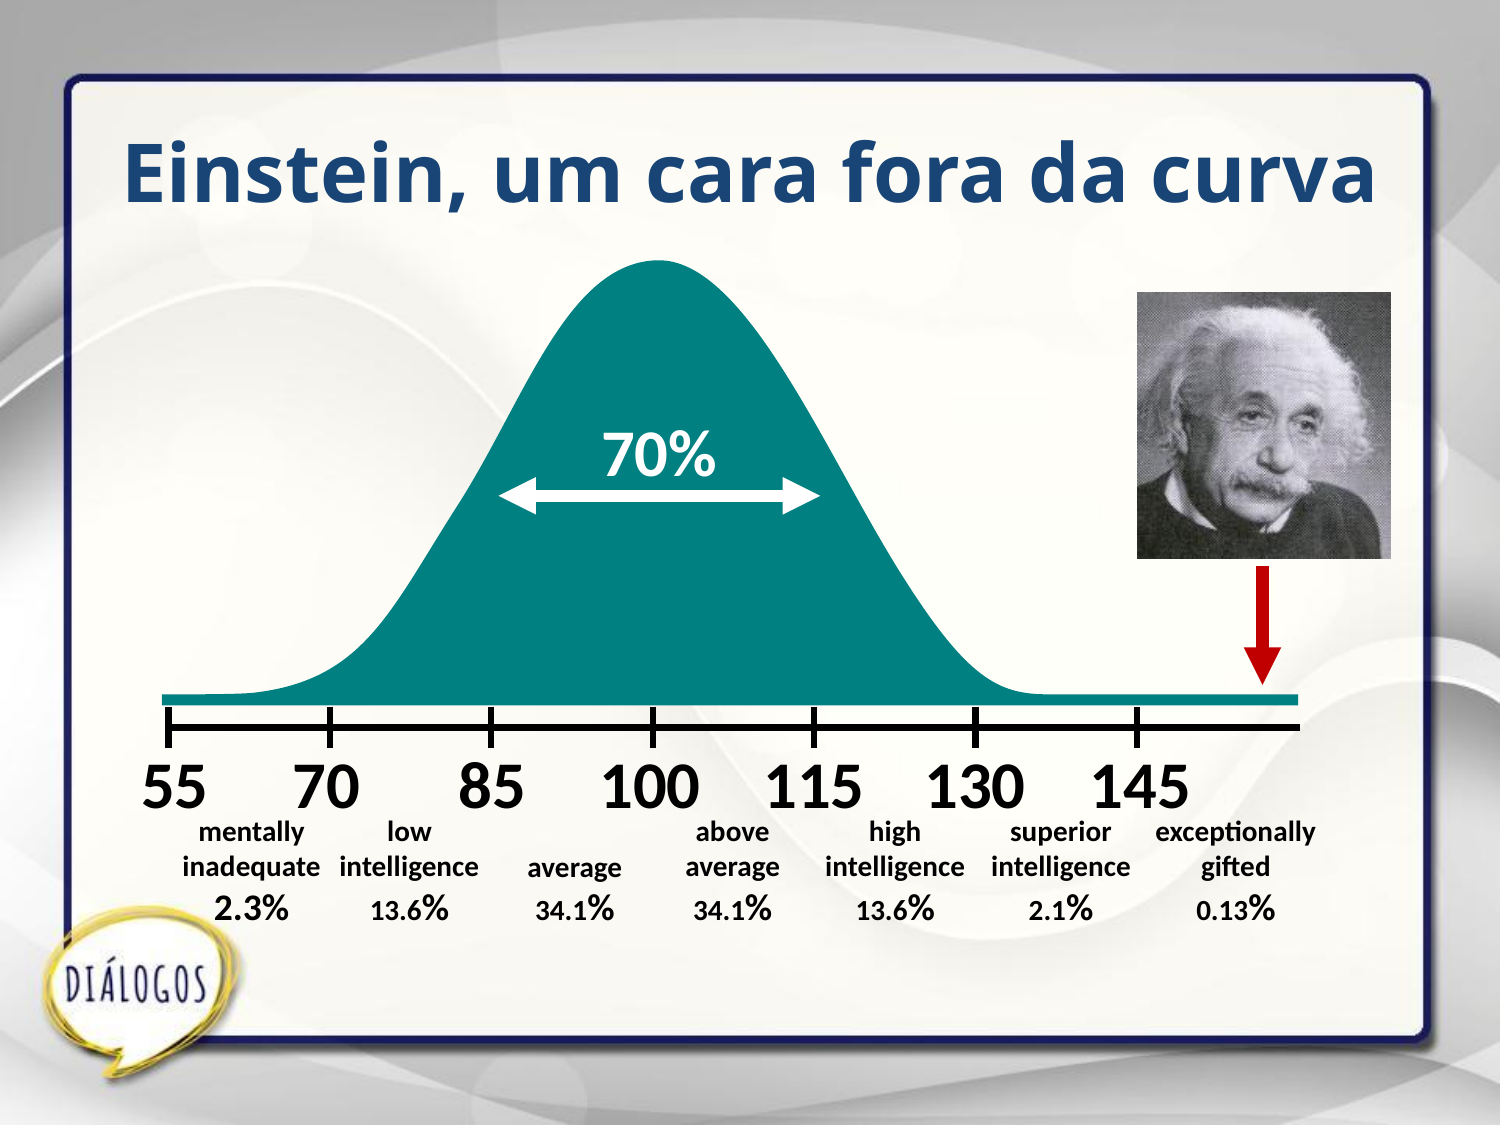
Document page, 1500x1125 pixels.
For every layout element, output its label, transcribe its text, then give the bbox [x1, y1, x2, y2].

picture [0, 0, 1500, 1125]
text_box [125, 258, 1391, 942]
text_box Einstein, um cara fora da curva [65, 113, 1435, 226]
